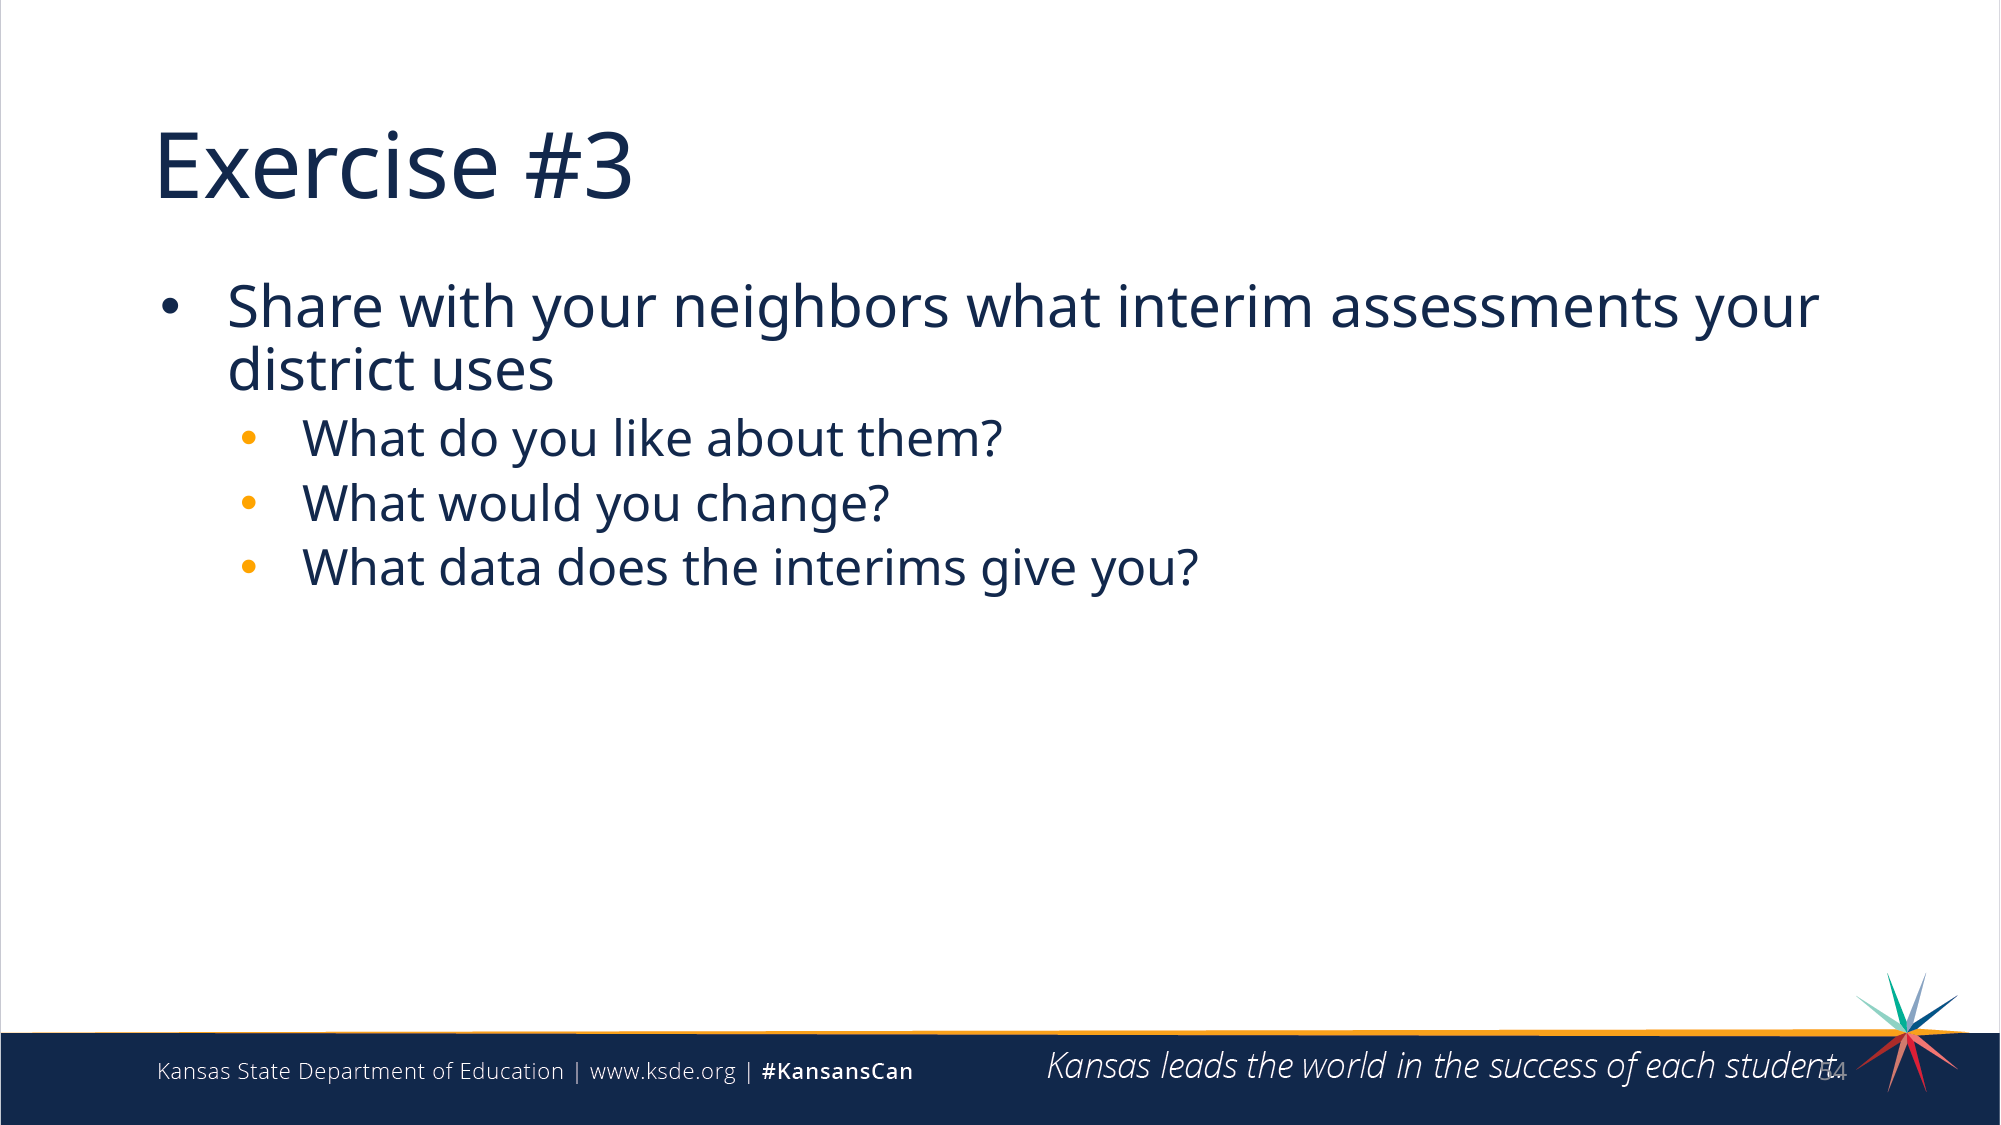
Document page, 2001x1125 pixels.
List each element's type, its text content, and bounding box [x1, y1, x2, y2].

picture [0, 0, 2000, 1125]
list Share with your neighbors what interim assessments your district uses What do you like about them? What would you change? What data does the interims give you? [137, 269, 1863, 1014]
title Exercise #3 [137, 59, 1863, 269]
slide_number 54 [1412, 1042, 1863, 1103]
